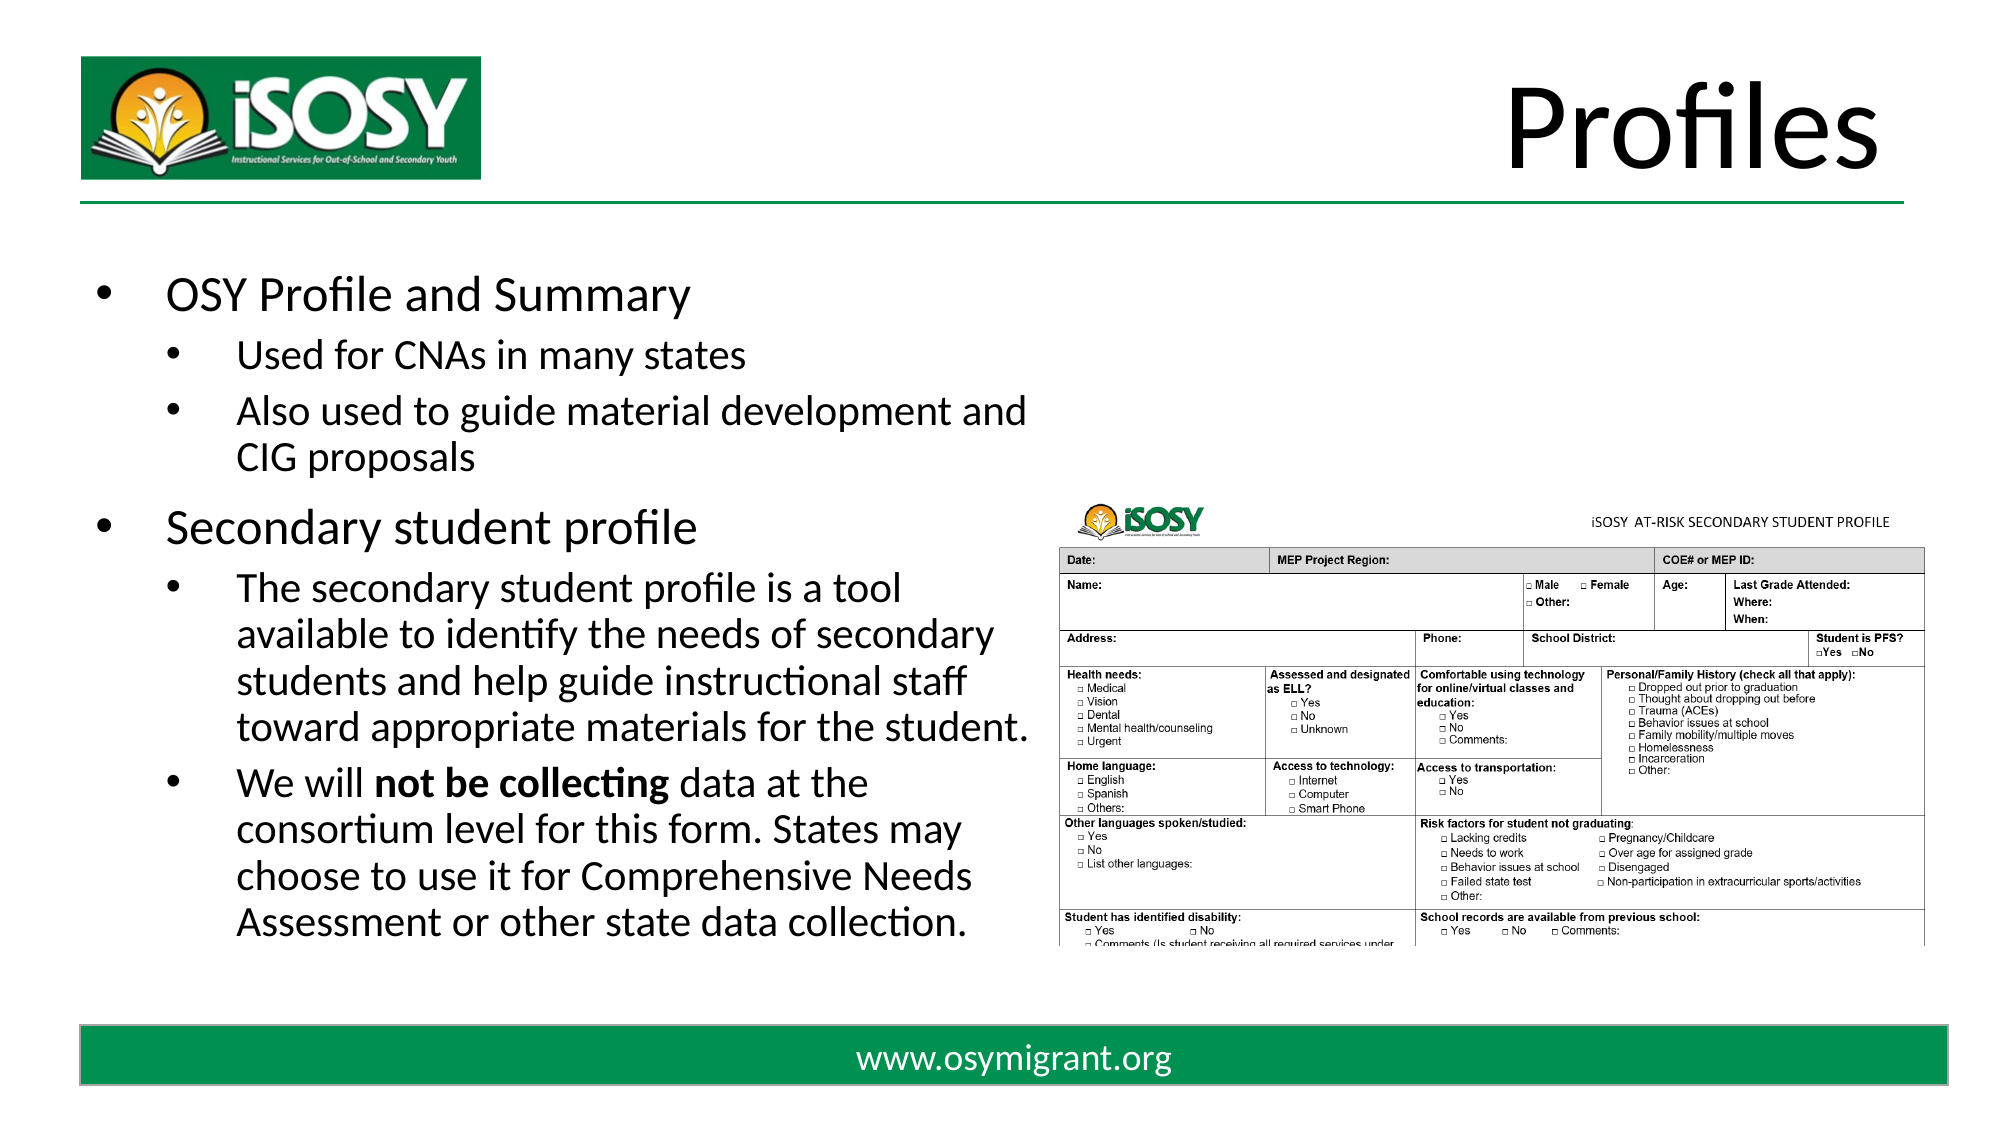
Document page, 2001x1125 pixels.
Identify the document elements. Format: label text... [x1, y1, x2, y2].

text_box www.osymigrant.org [79, 1024, 1949, 1085]
picture [81, 56, 481, 180]
picture [1052, 500, 1929, 946]
text_box Profiles [172, 33, 1898, 201]
text_box OSY Profile and Summary Used for CNAs in many states Also used to guide material development and CIG proposals Secondary student profile The secondary student profile is a tool available to identify the needs of secondary students and help guide instructional staff toward appropriate materials for the student. We will not be collecting data at the consortium level for this form. States may choose to use it for Comprehensive Needs Assessment or other state data collection. [80, 259, 1053, 1003]
